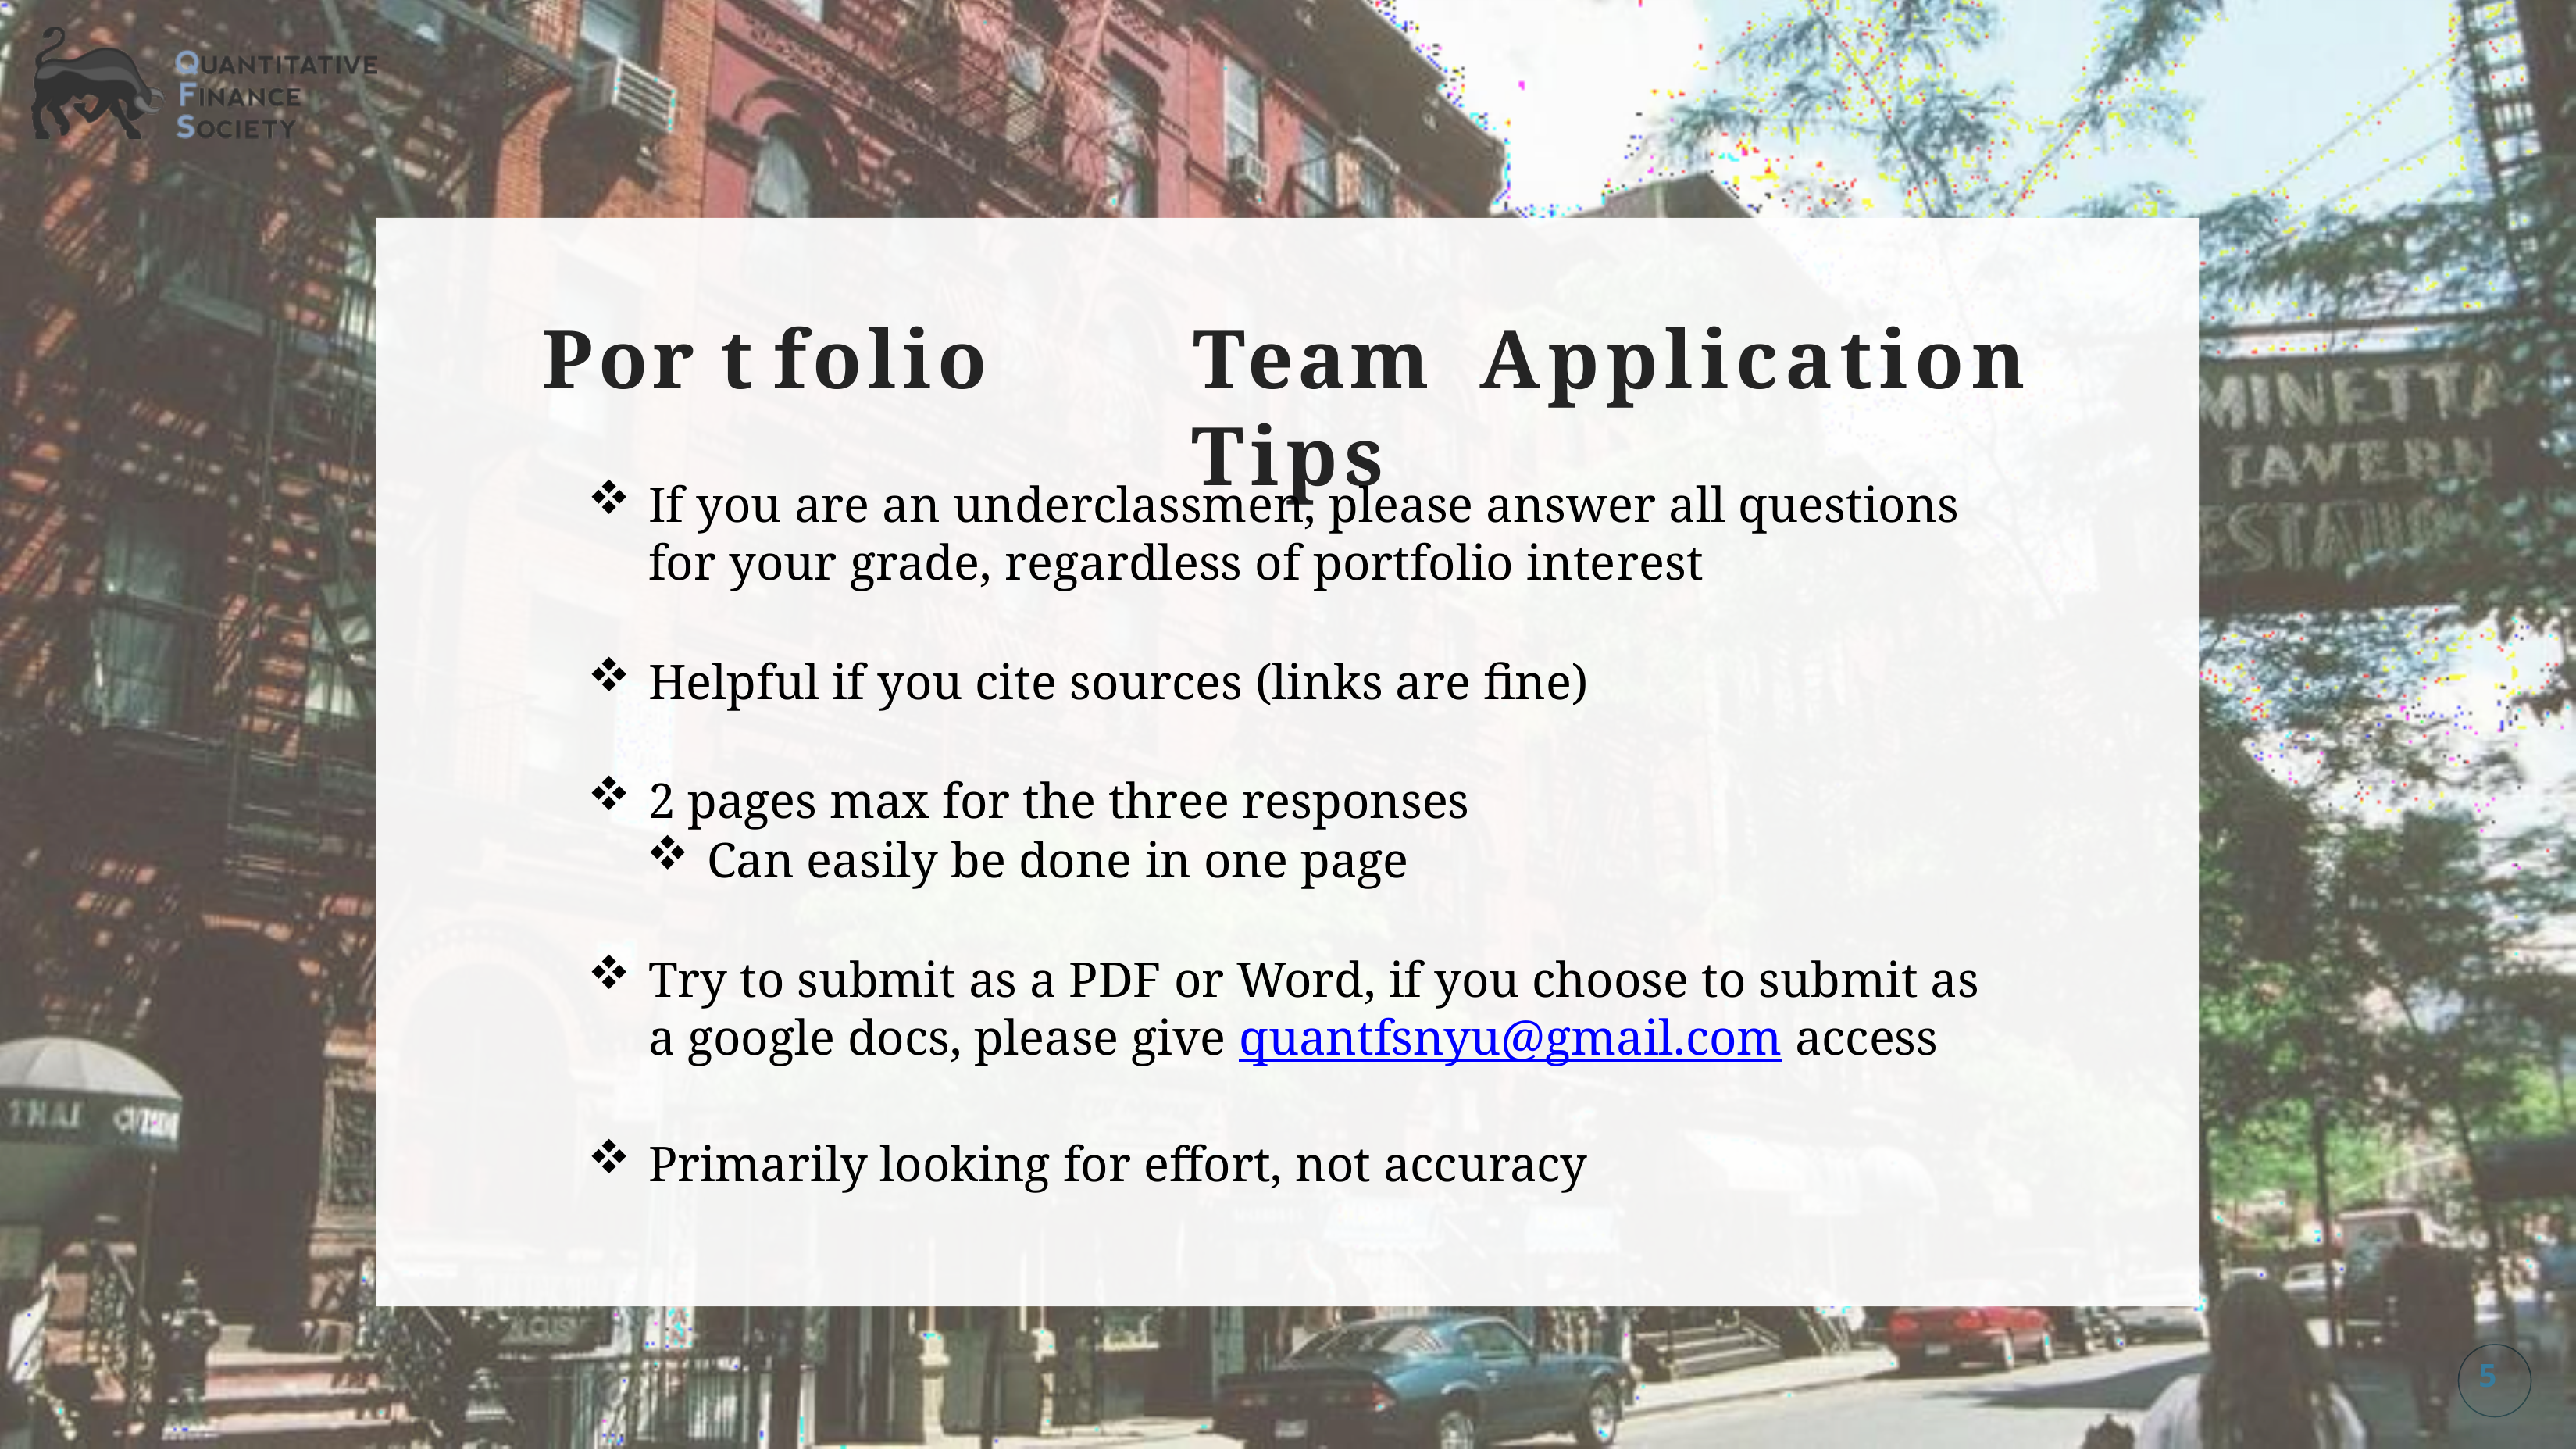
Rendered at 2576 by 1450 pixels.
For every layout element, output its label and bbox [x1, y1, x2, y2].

text_box [0, 0, 2576, 1450]
